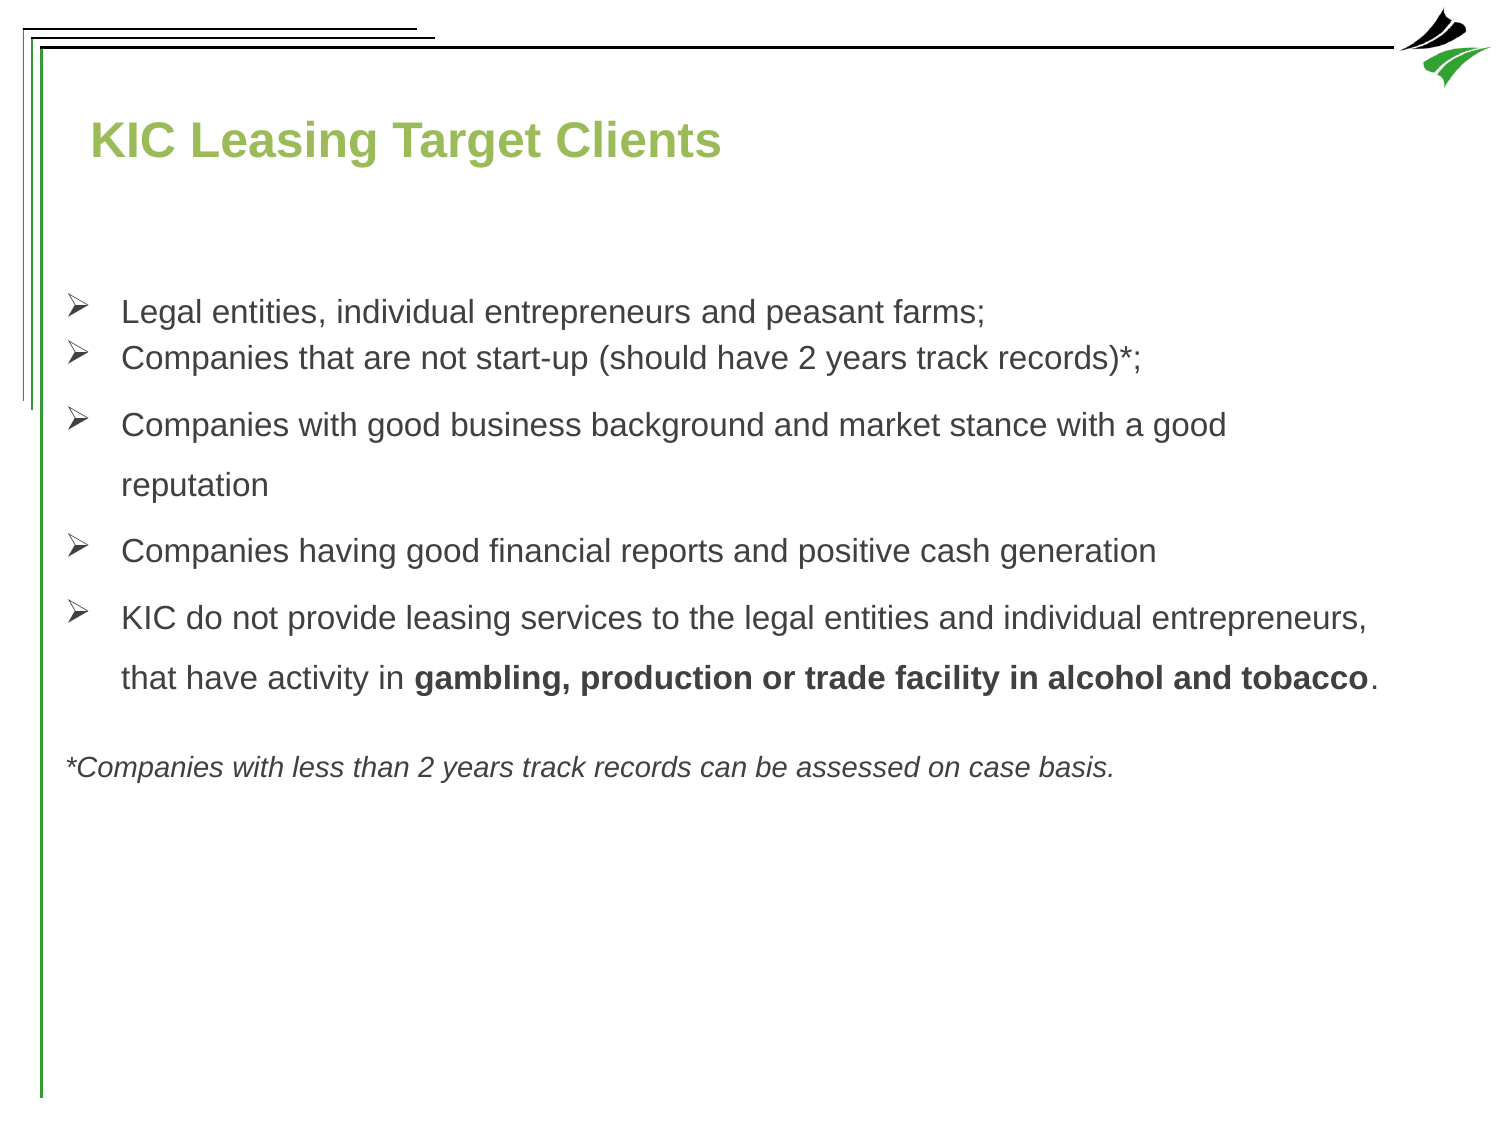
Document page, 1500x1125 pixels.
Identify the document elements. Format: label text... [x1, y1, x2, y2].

text_box KIC Leasing Target Clients [74, 99, 1138, 175]
list Legal entities, individual entrepreneurs and peasant farms; Companies that are not start-up (should have 2 years track records)*; Companies with good business background and market stance with a good reputation Companies having good financial reports and positive cash generation KIC do not provide leasing services to the legal entities and individual entrepreneurs, that have activity in gambling, production or trade facility in alcohol and tobacco. *Companies with less than 2 years track records can be assessed on case basis. [50, 262, 1400, 1005]
picture [1394, 7, 1495, 90]
